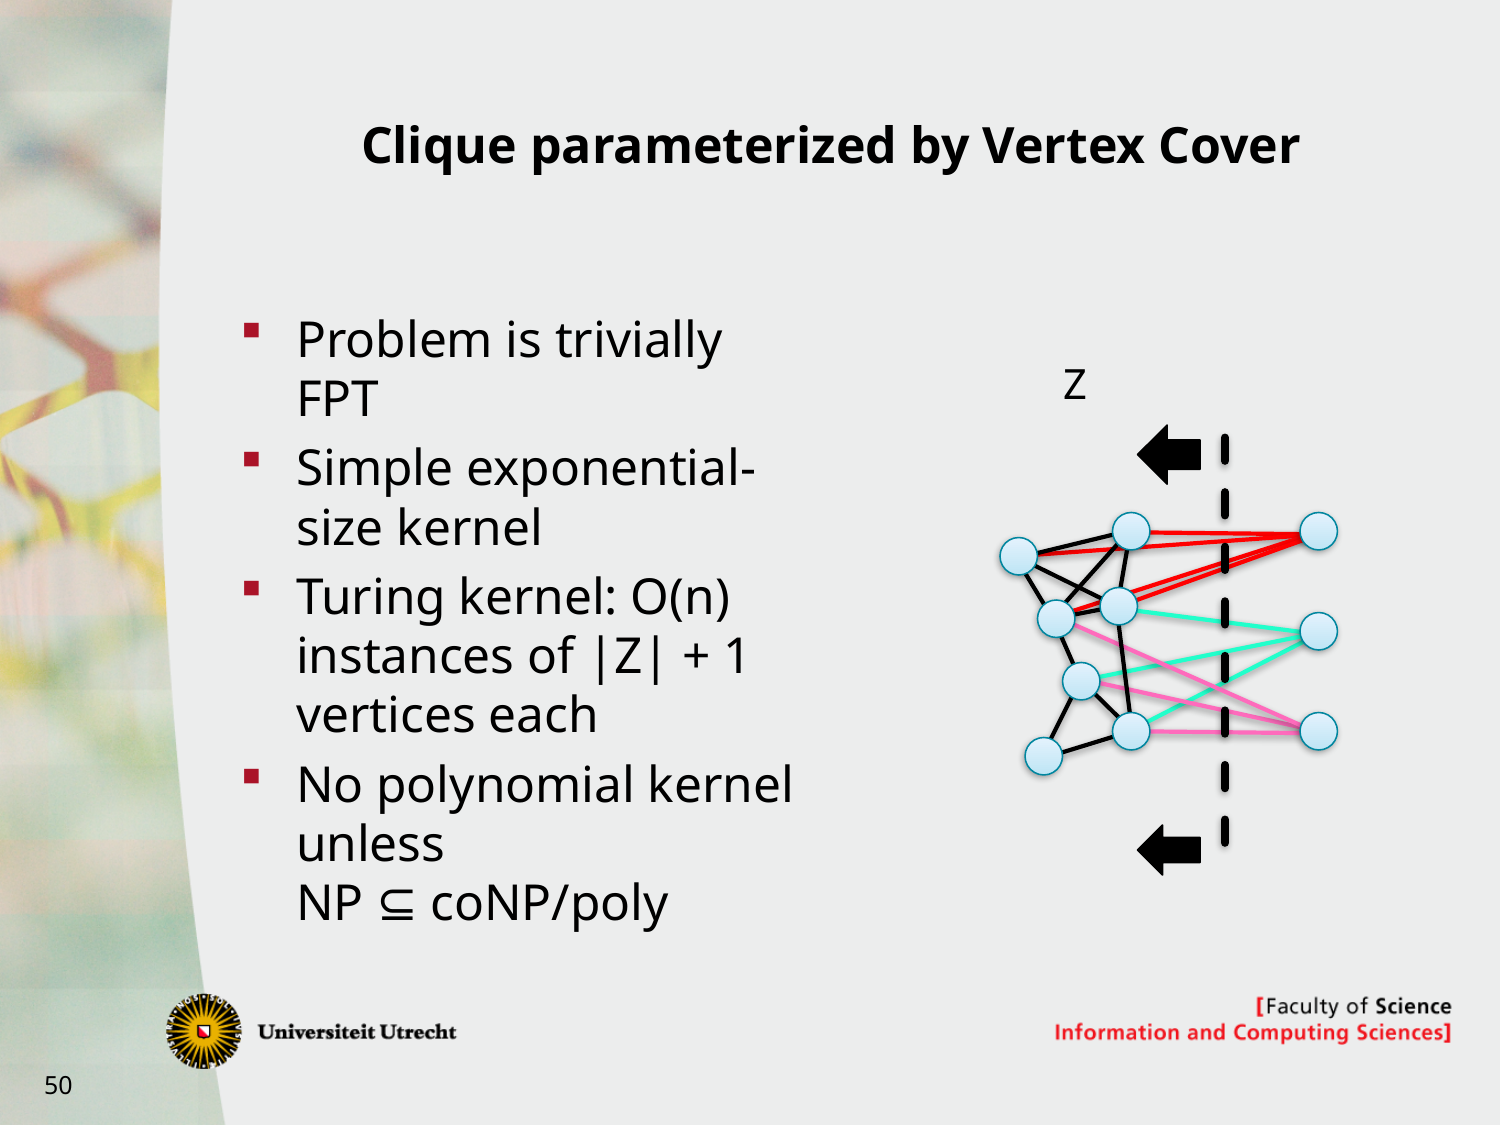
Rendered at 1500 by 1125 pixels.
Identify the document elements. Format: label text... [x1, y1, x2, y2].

picture [1052, 991, 1457, 1045]
picture [253, 1015, 463, 1047]
title Clique parameterized by Vertex Cover [224, 49, 1438, 238]
list Problem is trivially FPT Simple exponential-size kernel Turing kernel: O(n) instances of |Z| + 1 vertices each No polynomial kernel unless NP ⊆ coNP/poly [224, 299, 819, 951]
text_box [949, 349, 1338, 876]
picture [0, 0, 252, 1125]
